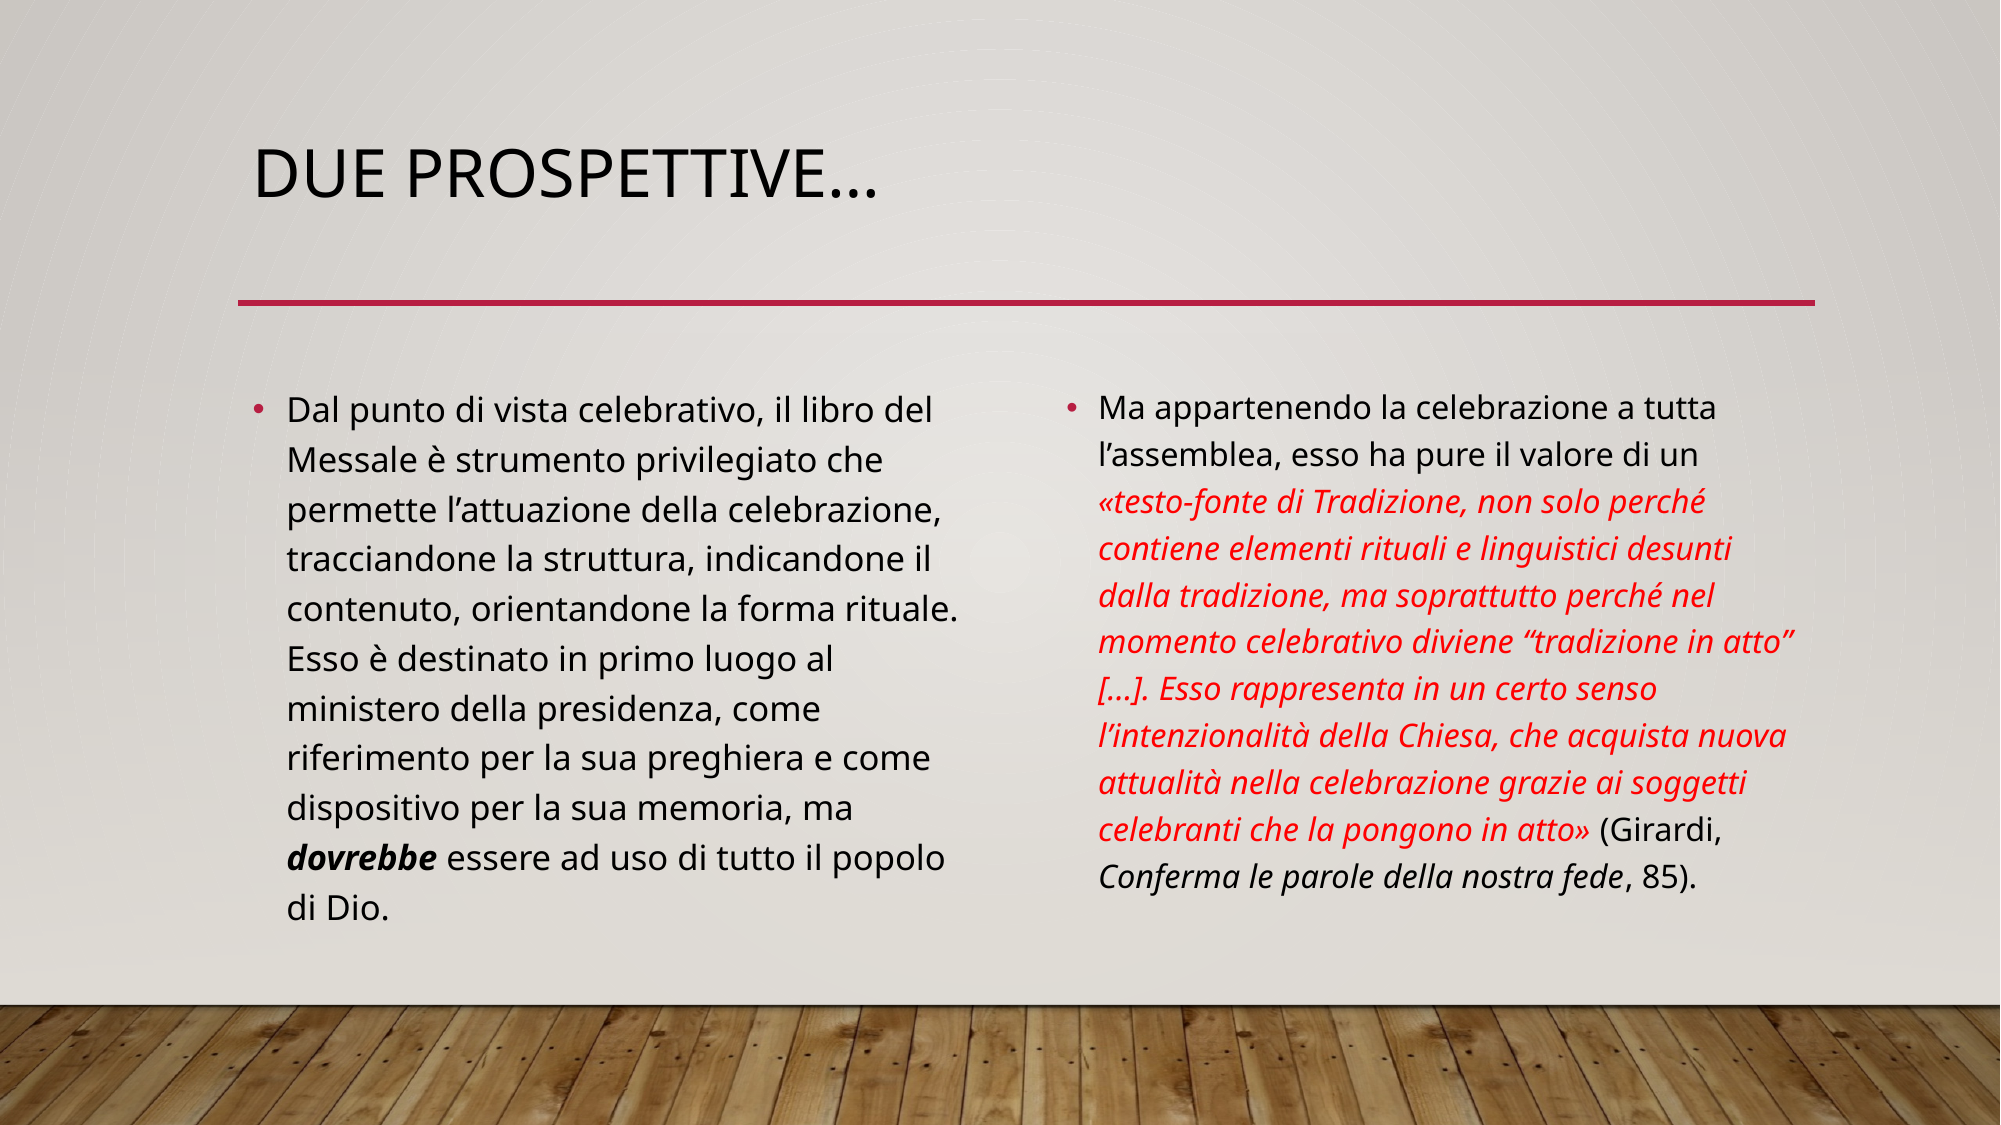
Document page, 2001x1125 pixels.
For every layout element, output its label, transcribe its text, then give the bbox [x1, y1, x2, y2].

picture [0, 1005, 2000, 1125]
list Ma appartenendo la celebrazione a tutta l’assemblea, esso ha pure il valore di un «testo-fonte di Tradizione, non solo perché contiene elementi rituali e linguistici desunti dalla tradizione, ma soprattutto perché nel momento celebrativo diviene “tradizione in atto” […]. Esso rappresenta in un certo senso l’intenzionalità della Chiesa, che acquista nuova attualità nella celebrazione grazie ai soggetti celebranti che la pongono in atto» (Girardi, Conferma le parole della nostra fede, 85). [1051, 372, 1814, 937]
list Dal punto di vista celebrativo, il libro del Messale è strumento privilegiato che permette l’attuazione della celebrazione, tracciandone la struttura, indicandone il contenuto, orientandone la forma rituale. Esso è destinato in primo luogo al ministero della presidenza, come riferimento per la sua preghiera e come dispositivo per la sua memoria, ma dovrebbe essere ad uso di tutto il popolo di Dio. [237, 372, 1000, 938]
title Due prospettive… [237, 132, 1814, 306]
